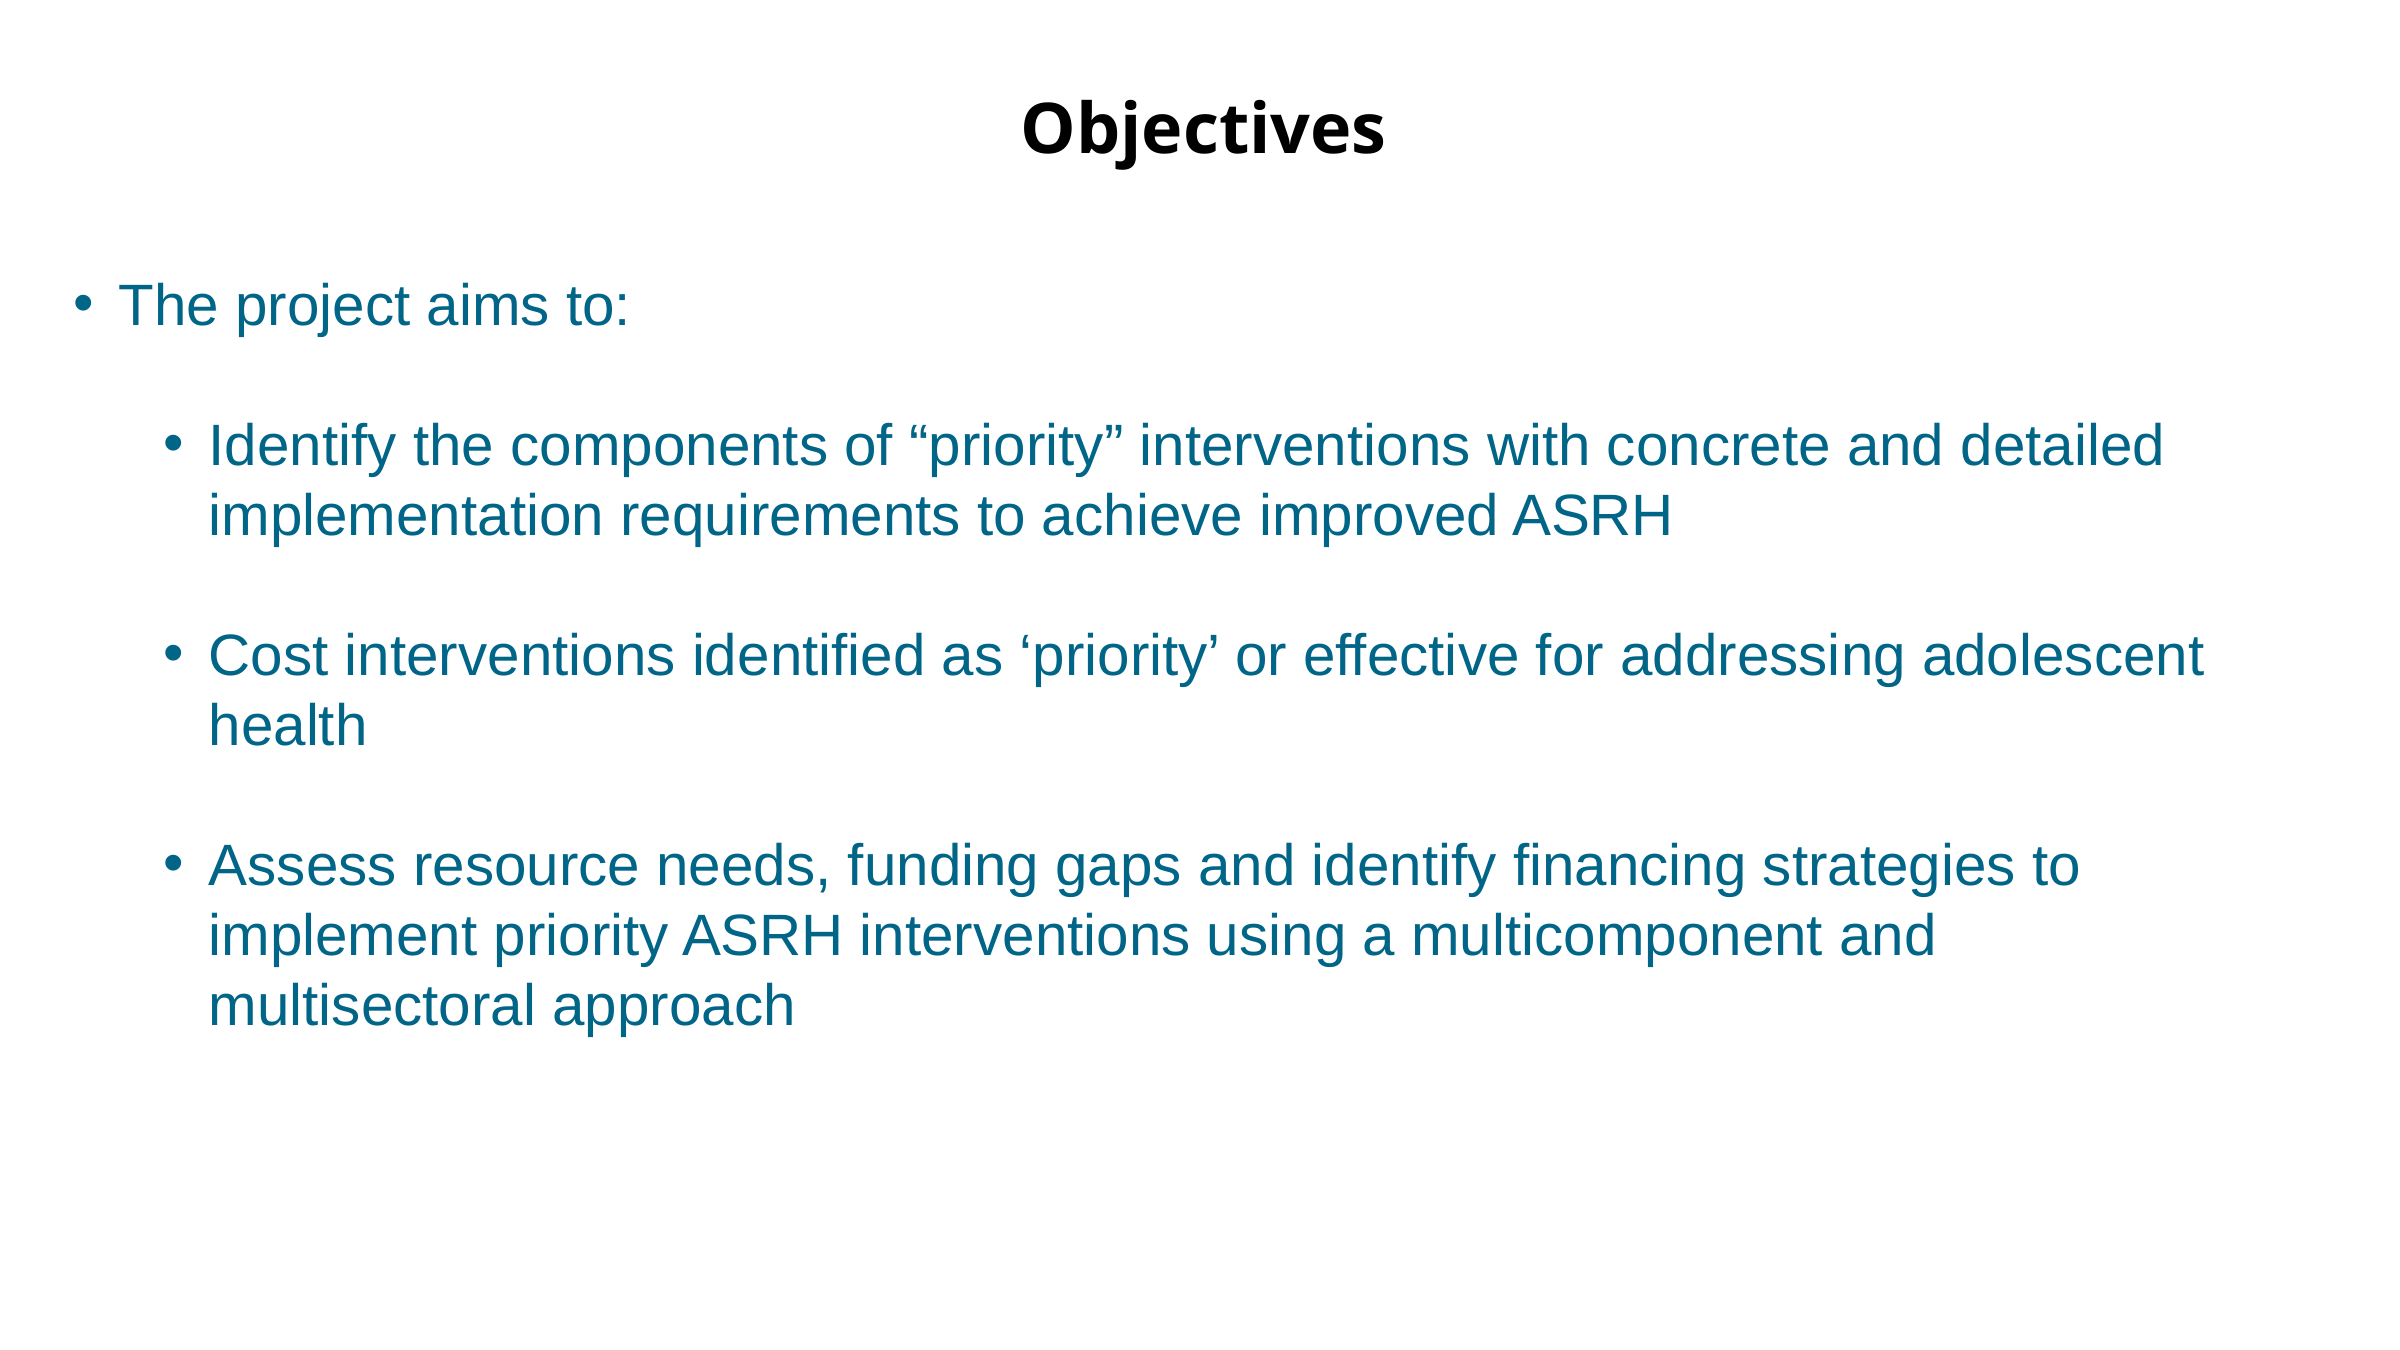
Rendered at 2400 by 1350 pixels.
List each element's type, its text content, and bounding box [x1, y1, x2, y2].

title Objectives [59, 75, 2349, 196]
text_box The project aims to: Identify the components of “priority” interventions with concrete and detailed implementation requirements to achieve improved ASRH Cost interventions identified as ‘priority’ or effective for addressing adolescent health Assess resource needs, funding gaps and identify financing strategies to implement priority ASRH interventions using a multicomponent and multisectoral approach [58, 259, 2265, 1045]
